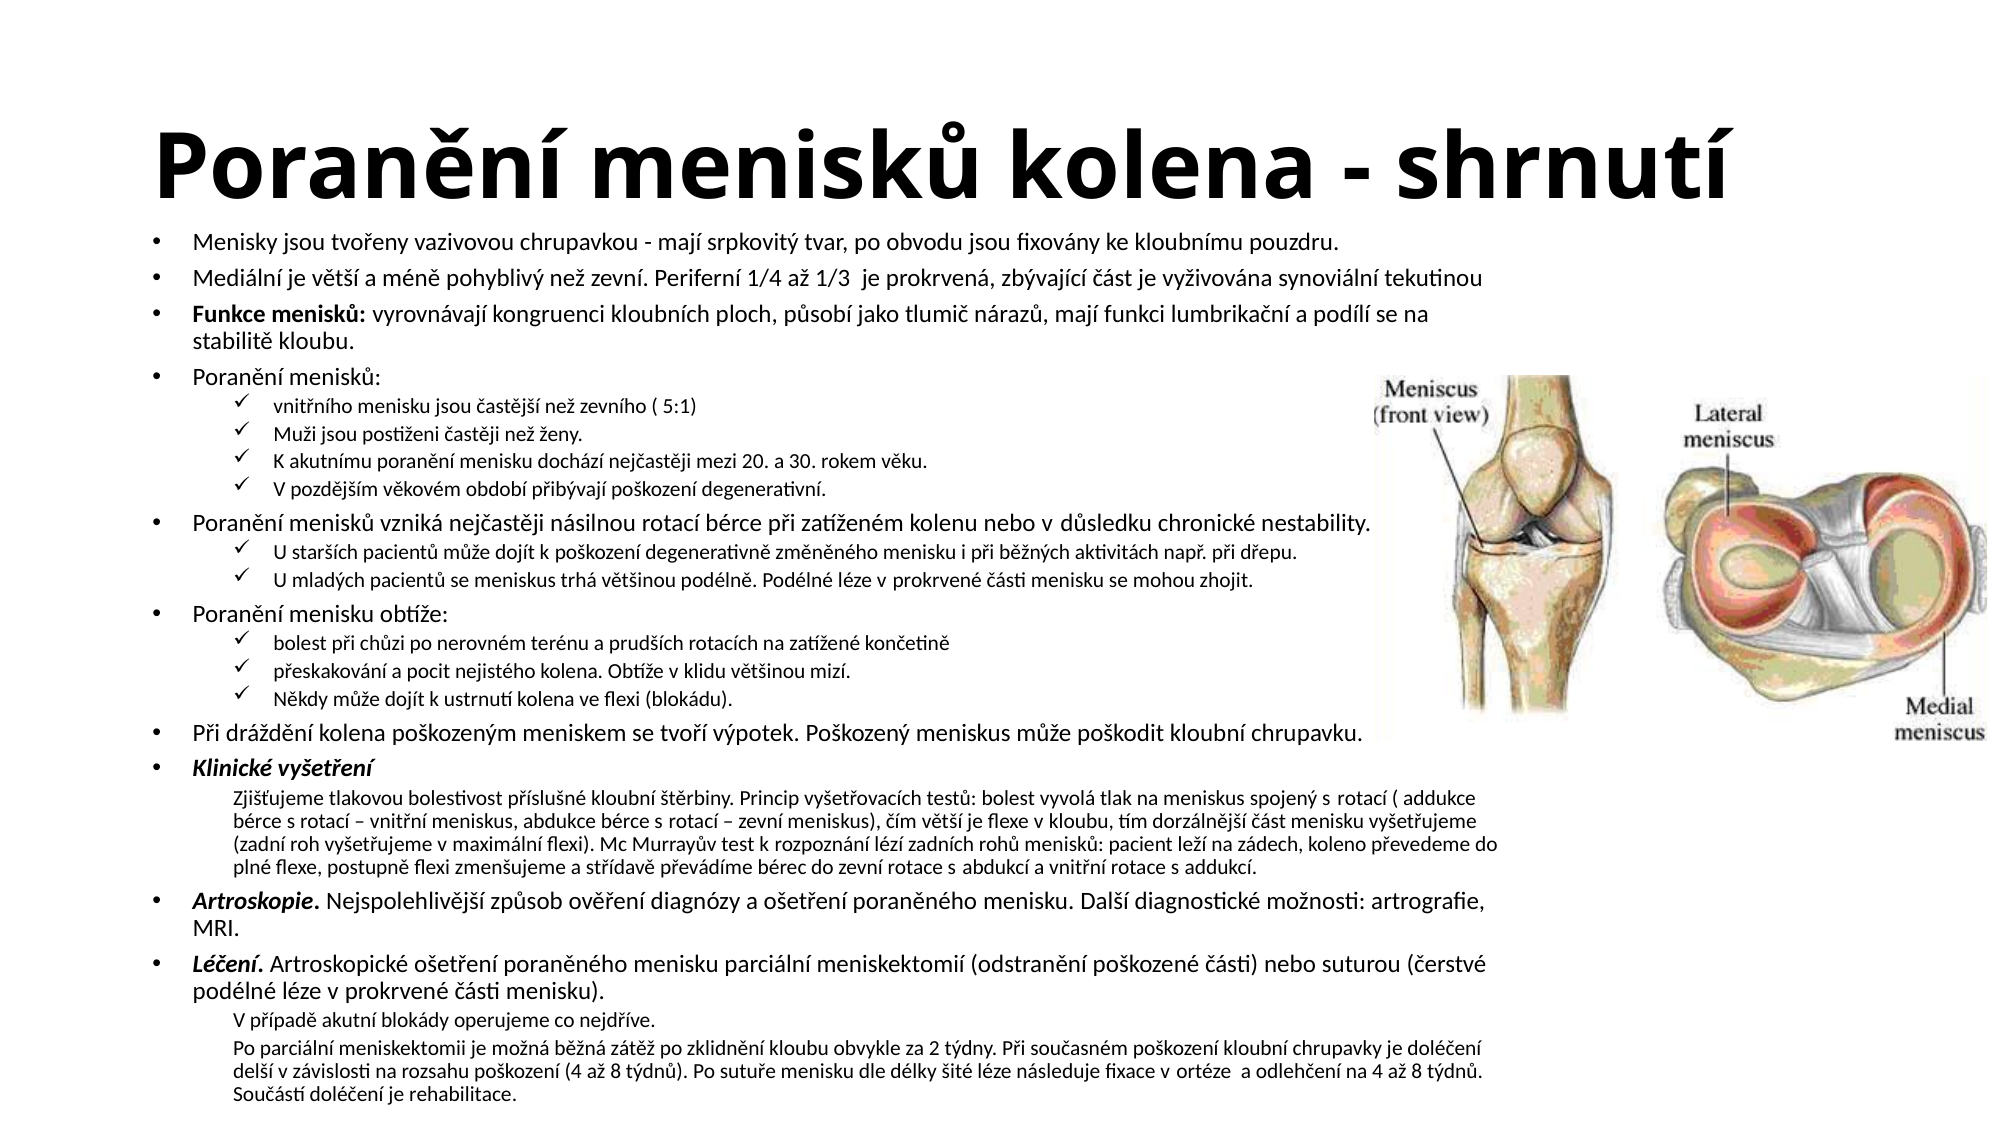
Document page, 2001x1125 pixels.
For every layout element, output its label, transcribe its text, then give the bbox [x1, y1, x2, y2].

picture [1374, 375, 1988, 741]
title Poranění menisků kolena - shrnutí [137, 59, 1863, 278]
list Menisky jsou tvořeny vazivovou chrupavkou - mají srpkovitý tvar, po obvodu jsou fixovány ke kloubnímu pouzdru. Mediální je větší a méně pohyblivý než zevní. Periferní 1/4 až 1/3 je prokrvená, zbývající část je vyživována synoviální tekutinou Funkce menisků: vyrovnávají kongruenci kloubních ploch, působí jako tlumič nárazů, mají funkci lumbrikační a podílí se na stabilitě kloubu. Poranění menisků: vnitřního menisku jsou častější než zevního ( 5:1) Muži jsou postiženi častěji než ženy. K akutnímu poranění menisku dochází nejčastěji mezi 20. a 30. rokem věku. V pozdějším věkovém období přibývají poškození degenerativní. Poranění menisků vzniká nejčastěji násilnou rotací bérce při zatíženém kolenu nebo v důsledku chronické nestability. U starších pacientů může dojít k poškození degenerativně změněného menisku i při běžných aktivitách např. při dřepu. U mladých pacientů se meniskus trhá většinou podélně. Podélné léze v prokrvené části menisku se mohou zhojit. Poranění menisku obtíže: bolest při chůzi po nerovném terénu a prudších rotacích na zatížené končetině přeskakování a pocit nejistého kolena. Obtíže v klidu většinou mizí. Někdy může dojít k ustrnutí kolena ve flexi (blokádu). Při dráždění kolena poškozeným meniskem se tvoří výpotek. Poškozený meniskus může poškodit kloubní chrupavku. Klinické vyšetření Zjišťujeme tlakovou bolestivost příslušné kloubní štěrbiny. Princip vyšetřovacích testů: bolest vyvolá tlak na meniskus spojený s rotací ( addukce bérce s rotací – vnitřní meniskus, abdukce bérce s rotací – zevní meniskus), čím větší je flexe v kloubu, tím dorzálnější část menisku vyšetřujeme (zadní roh vyšetřujeme v maximální flexi). Mc Murrayův test k rozpoznání lézí zadních rohů menisků: pacient leží na zádech, koleno převedeme do plné flexe, postupně flexi zmenšujeme a střídavě převádíme bérec do zevní rotace s abdukcí a vnitřní rotace s addukcí. Artroskopie. Nejspolehlivější způsob ověření diagnózy a ošetření poraněného menisku. Další diagnostické možnosti: artrografie, MRI. Léčení. Artroskopické ošetření poraněného menisku parciální meniskektomií (odstranění poškozené části) nebo suturou (čerstvé podélné léze v prokrvené části menisku). V případě akutní blokády operujeme co nejdříve. Po parciální meniskektomii je možná běžná zátěž po zklidnění kloubu obvykle za 2 týdny. Při současném poškození kloubní chrupavky je doléčení delší v závislosti na rozsahu poškození (4 až 8 týdnů). Po sutuře menisku dle délky šité léze následuje fixace v ortéze a odlehčení na 4 až 8 týdnů. Součástí doléčení je rehabilitace. [137, 221, 1522, 1125]
